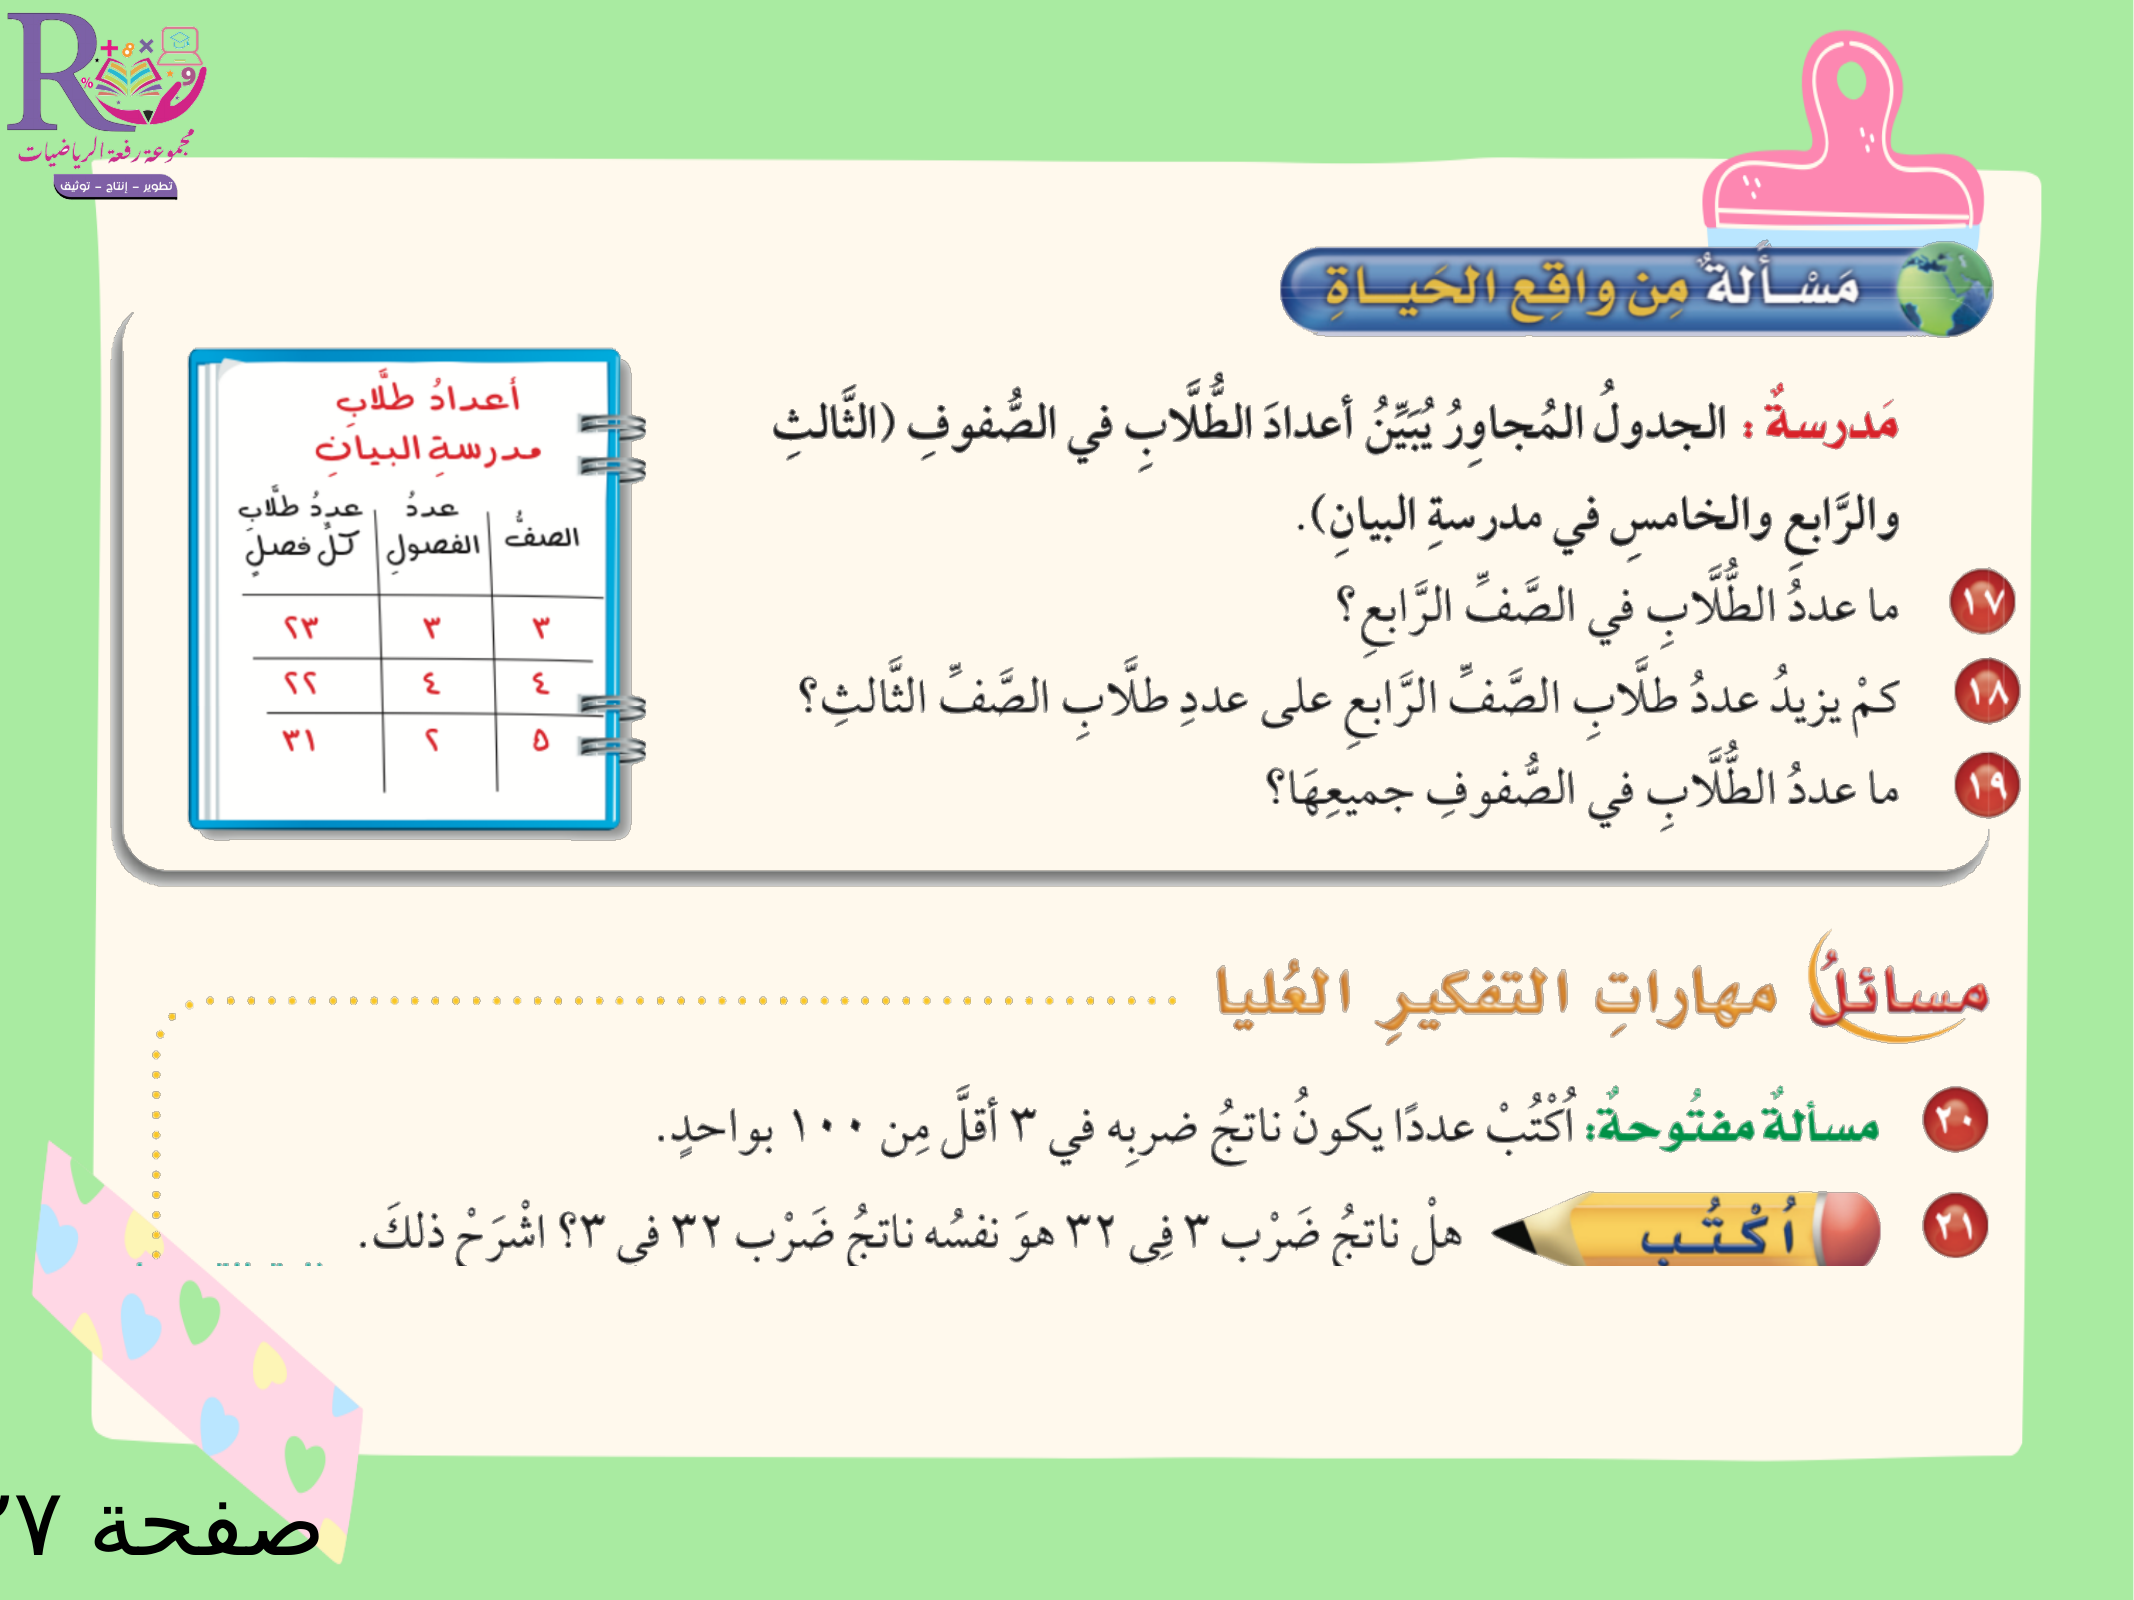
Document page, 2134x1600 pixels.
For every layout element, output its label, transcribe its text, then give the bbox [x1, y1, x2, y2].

picture [0, 0, 2134, 1600]
text_box صفحة ٢٧ [0, 1453, 359, 1583]
